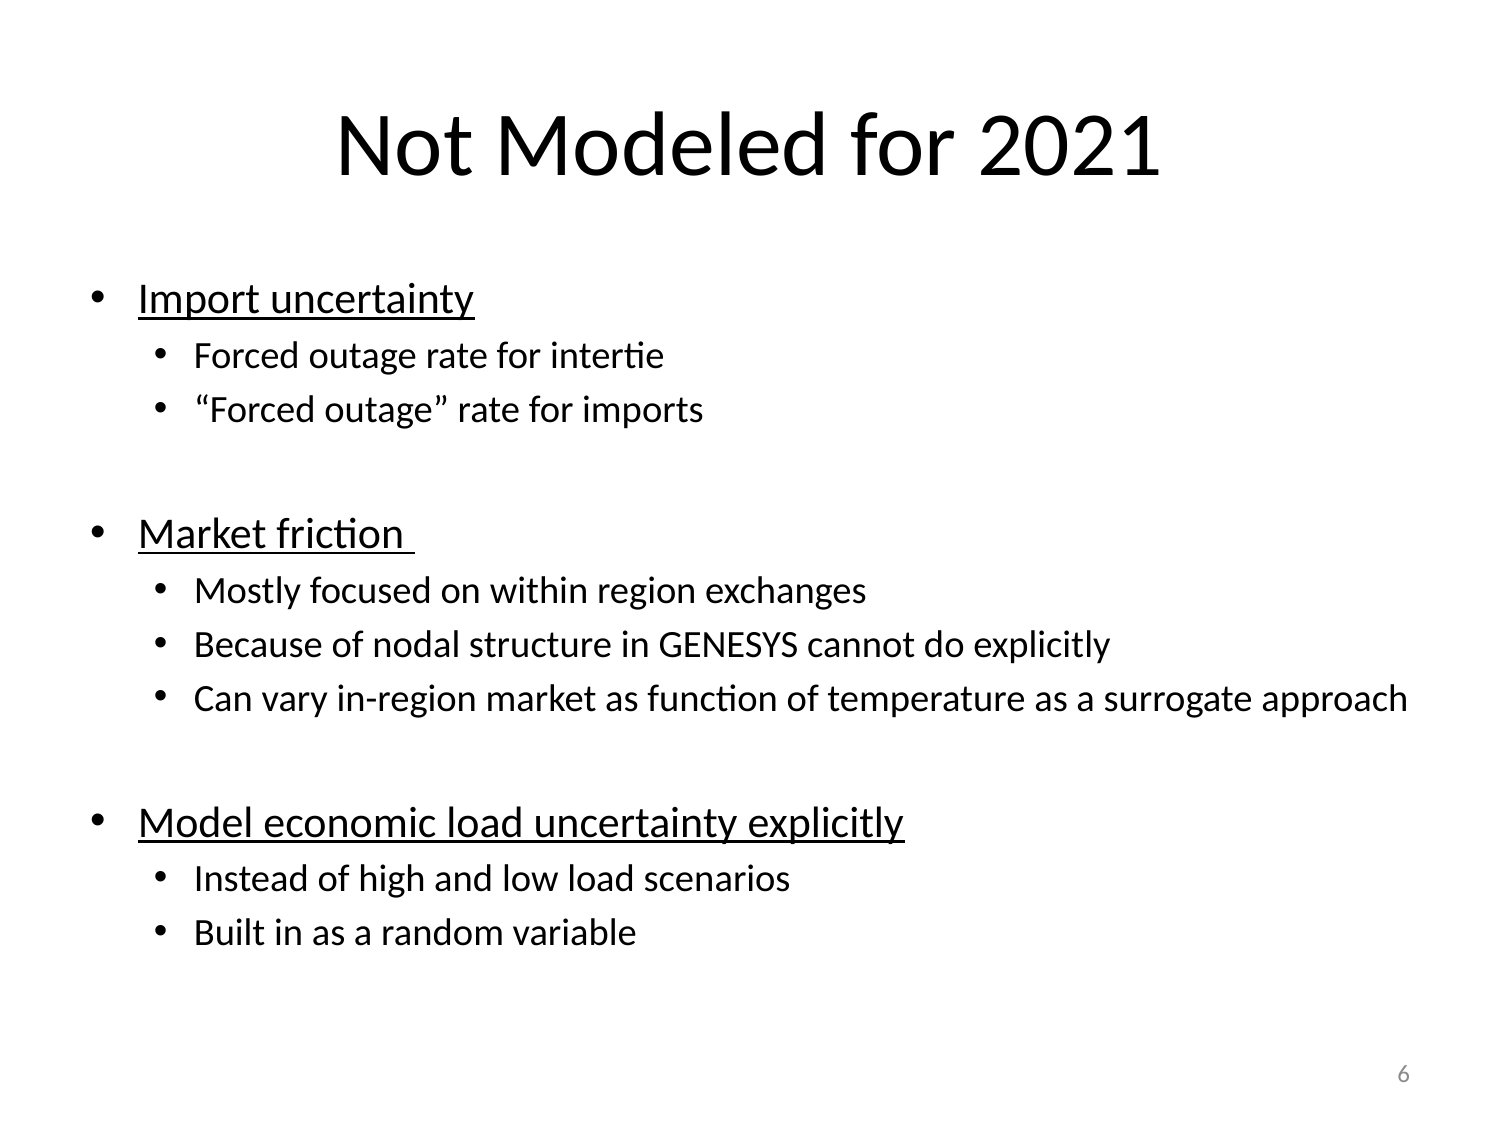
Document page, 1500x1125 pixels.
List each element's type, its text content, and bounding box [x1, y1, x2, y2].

list Import uncertainty Forced outage rate for intertie “Forced outage” rate for imports Market friction Mostly focused on within region exchanges Because of nodal structure in GENESYS cannot do explicitly Can vary in-region market as function of temperature as a surrogate approach Model economic load uncertainty explicitly Instead of high and low load scenarios Built in as a random variable [75, 262, 1425, 1005]
title Not Modeled for 2021 [75, 45, 1425, 233]
slide_number 6 [1074, 1042, 1425, 1103]
